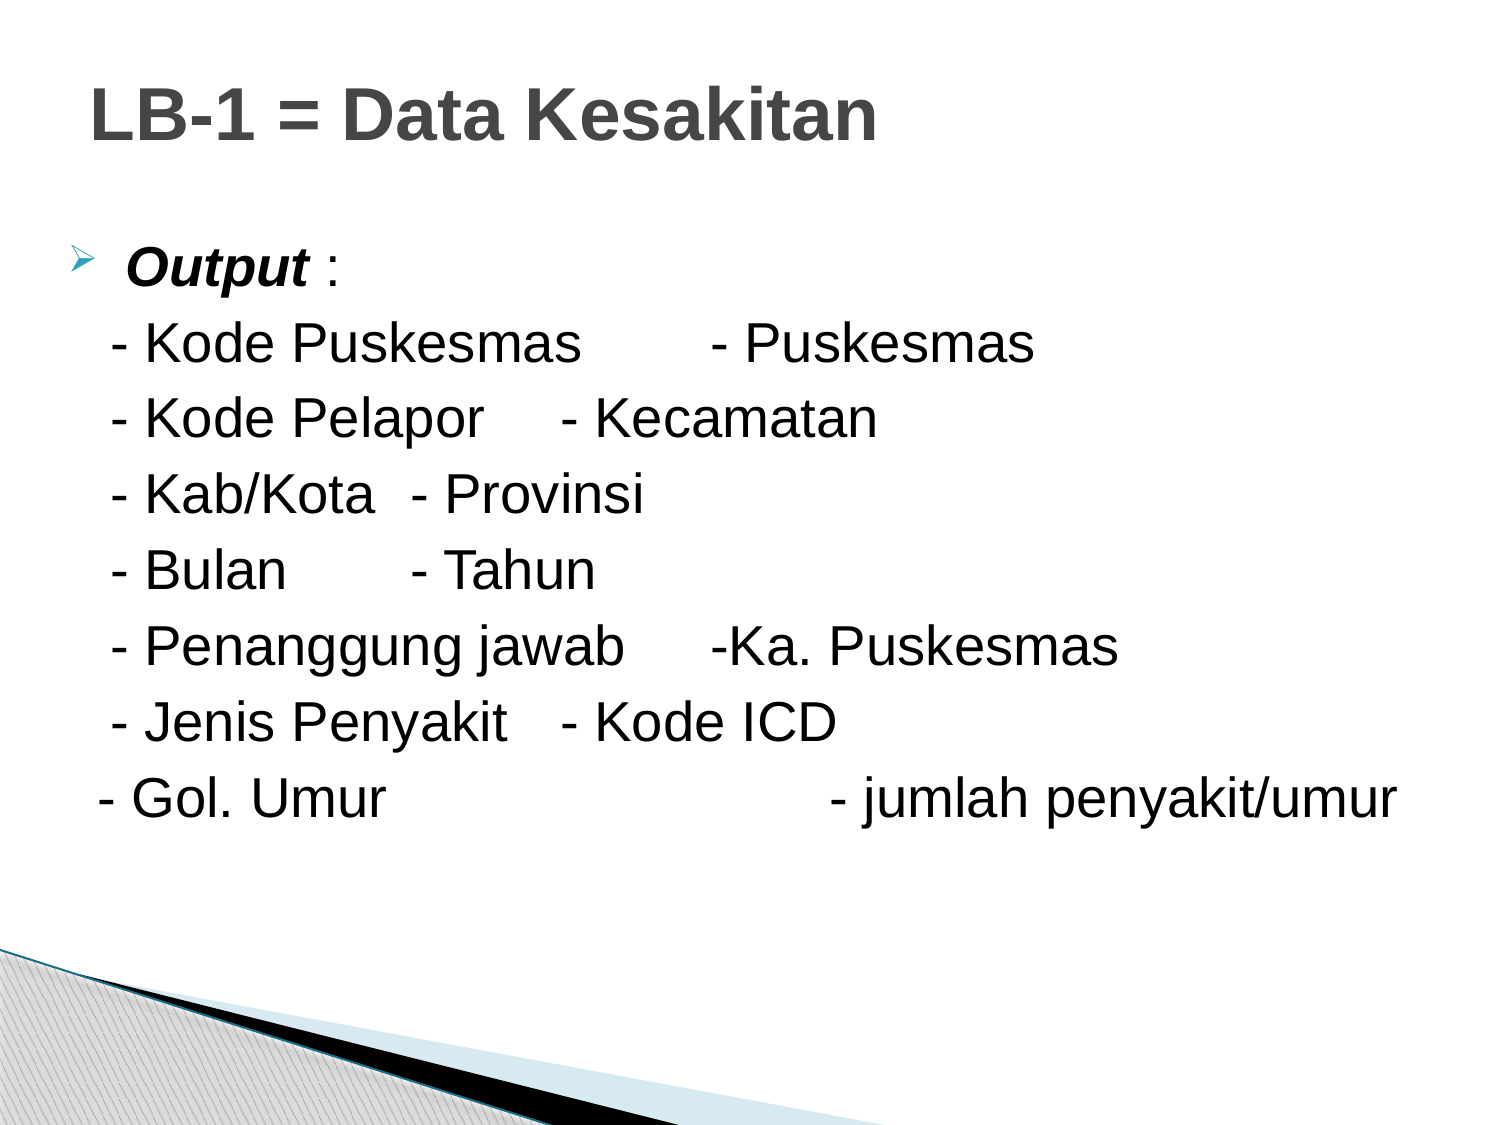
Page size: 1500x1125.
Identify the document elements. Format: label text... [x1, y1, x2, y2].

list Output : - Kode Puskesmas - Puskesmas - Kode Pelapor - Kecamatan - Kab/Kota - Provinsi - Bulan - Tahun - Penanggung jawab -Ka. Puskesmas - Jenis Penyakit - Kode ICD - Gol. Umur - jumlah penyakit/umur [35, 222, 1465, 1079]
title LB-1 = Data Kesakitan [75, 45, 1425, 176]
